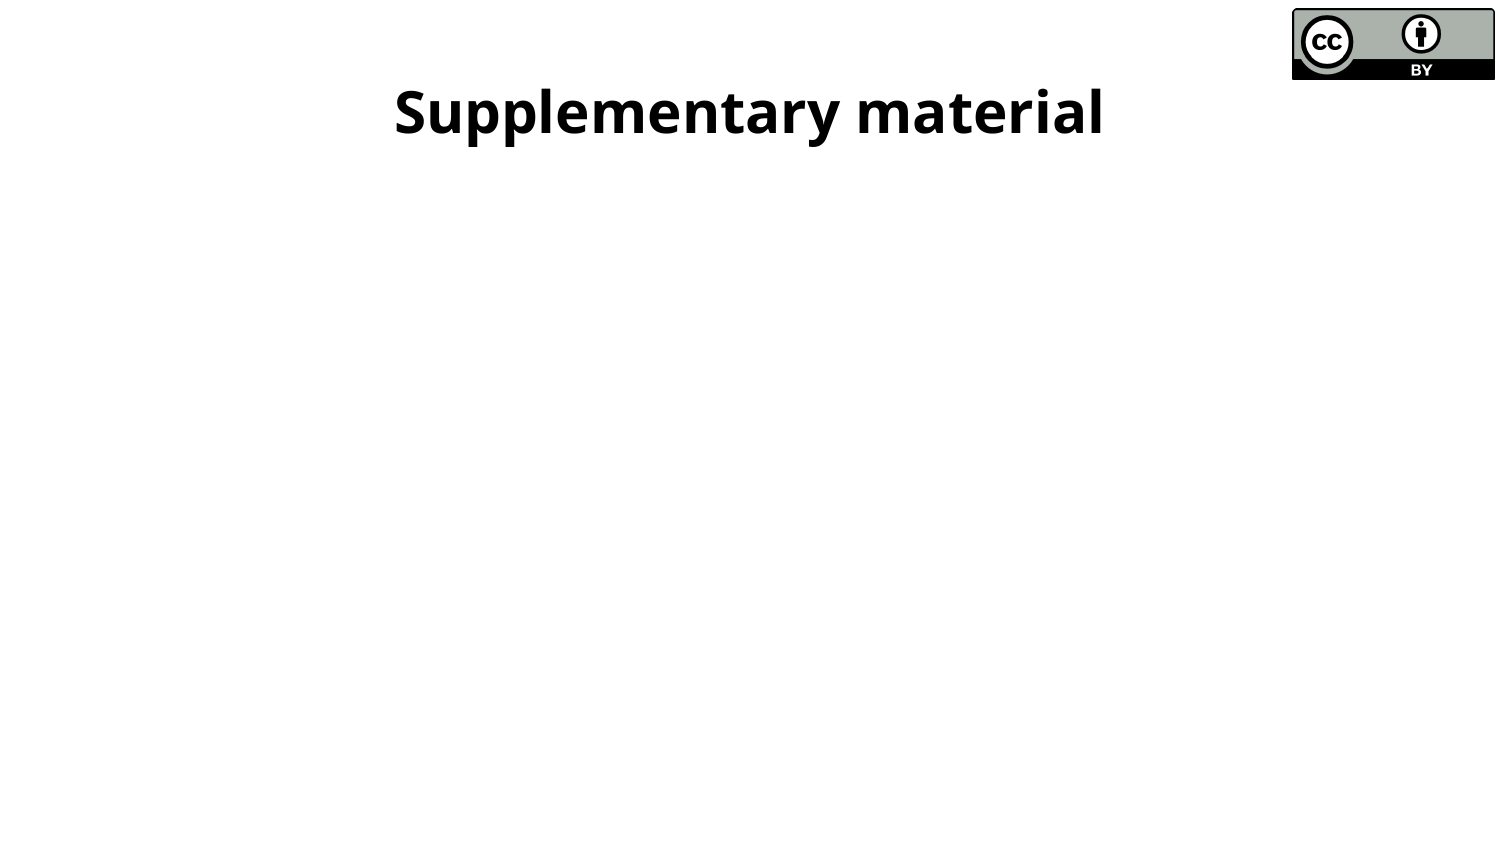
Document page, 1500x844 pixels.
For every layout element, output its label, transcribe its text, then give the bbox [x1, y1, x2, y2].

picture [1292, 8, 1495, 80]
text_box Supplementary material [379, 67, 1121, 153]
